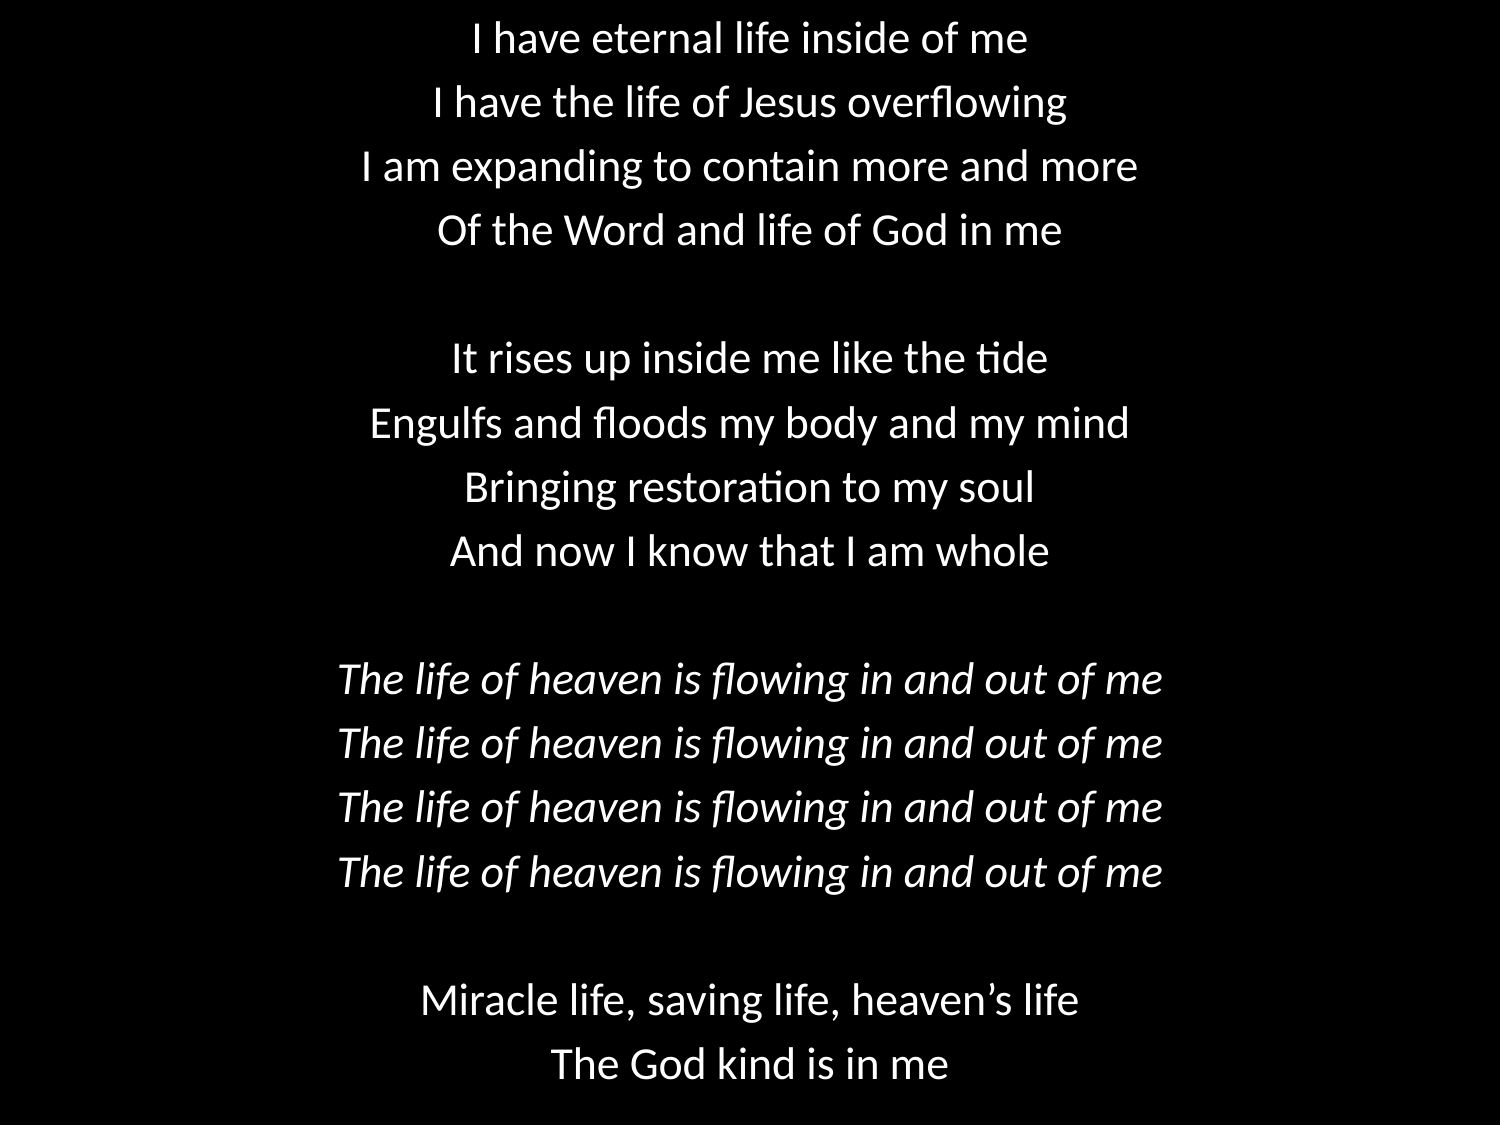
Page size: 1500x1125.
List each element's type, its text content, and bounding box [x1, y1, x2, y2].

subtitle I have eternal life inside of me I have the life of Jesus overflowing I am expanding to contain more and more Of the Word and life of God in me It rises up inside me like the tide Engulfs and floods my body and my mind Bringing restoration to my soul And now I know that I am whole The life of heaven is flowing in and out of me The life of heaven is flowing in and out of me The life of heaven is flowing in and out of me The life of heaven is flowing in and out of me Miracle life, saving life, heaven’s life The God kind is in me [0, 0, 1500, 1125]
